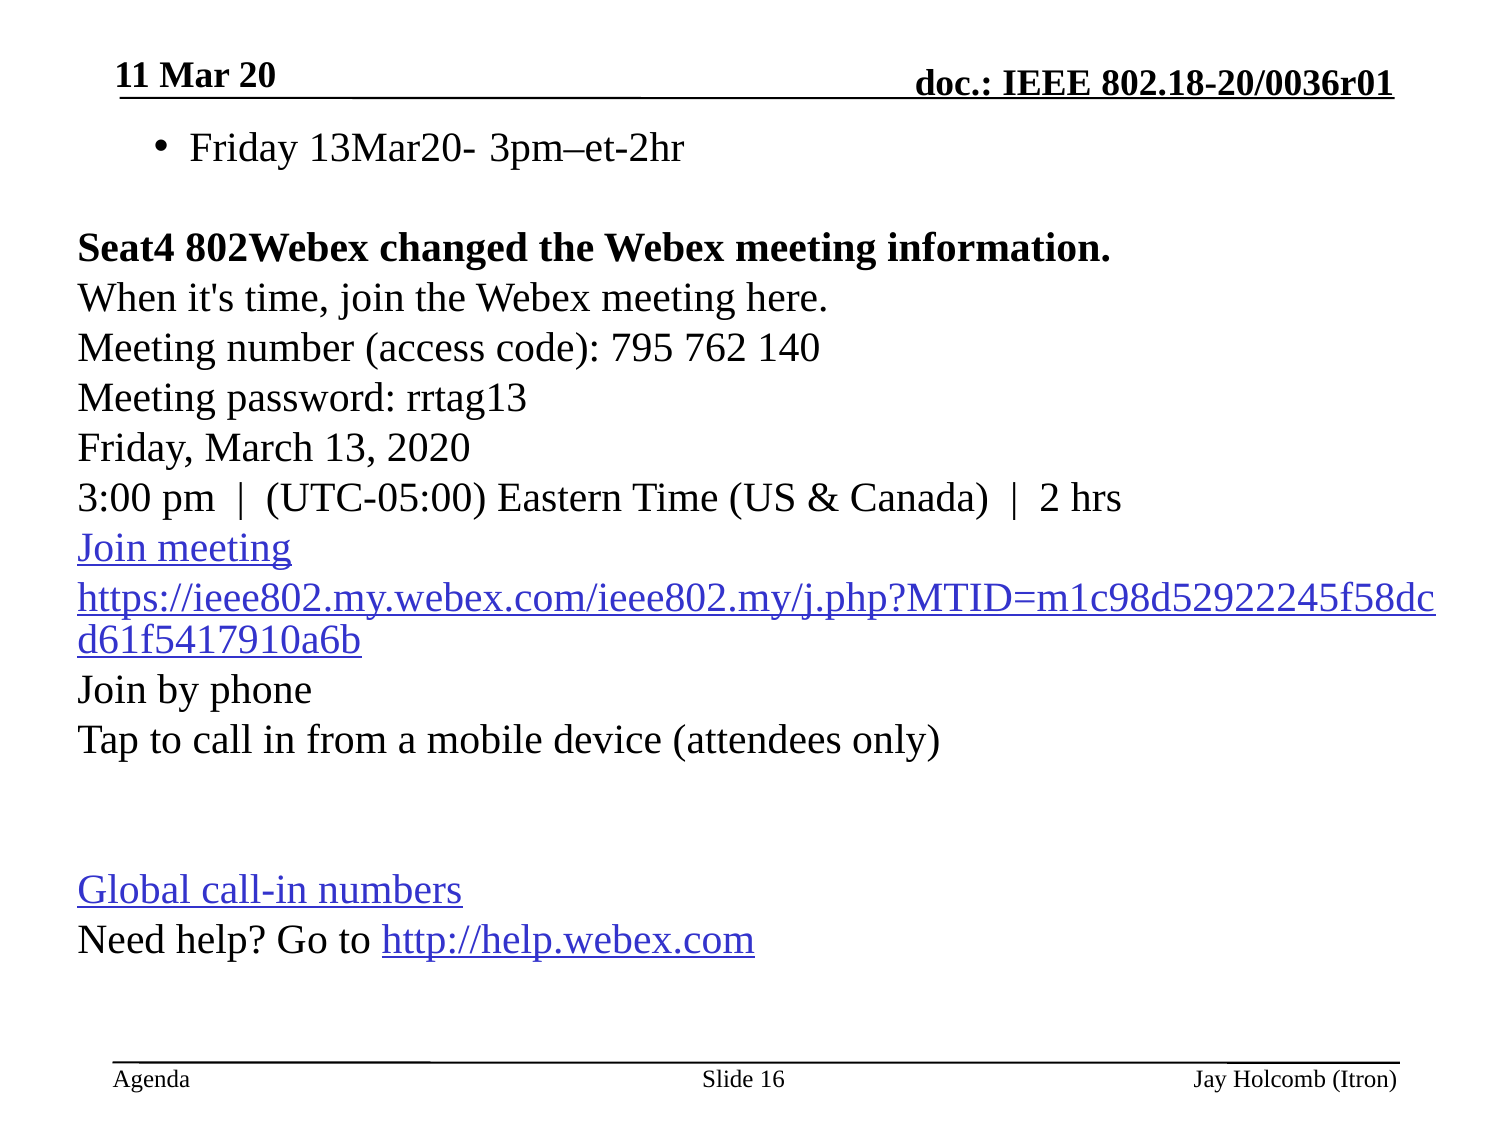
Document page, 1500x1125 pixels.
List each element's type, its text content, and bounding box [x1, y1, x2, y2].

text_box Seat4 802Webex changed the Webex meeting information. When it's time, join the Webex meeting here. Meeting number (access code): 795 762 140 Meeting password: rrtag13 Friday, March 13, 2020 3:00 pm | (UTC-05:00) Eastern Time (US & Canada) | 2 hrs Join meeting https://ieee802.my.webex.com/ieee802.my/j.php?MTID=m1c98d52922245f58dcd61f5417910a6b Join by phone Tap to call in from a mobile device (attendees only) +1-510-338-9438 USA Toll +44-20-3198-8144 UK Toll Global call-in numbers Need help? Go to http://help.webex.com [62, 212, 1463, 928]
text_box Friday 13Mar20- 3pm–et-2hr [108, 112, 988, 178]
footer Jay Holcomb (Itron) [874, 1061, 1398, 1093]
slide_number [114, 49, 478, 95]
slide_number Slide 16 [687, 1061, 800, 1123]
